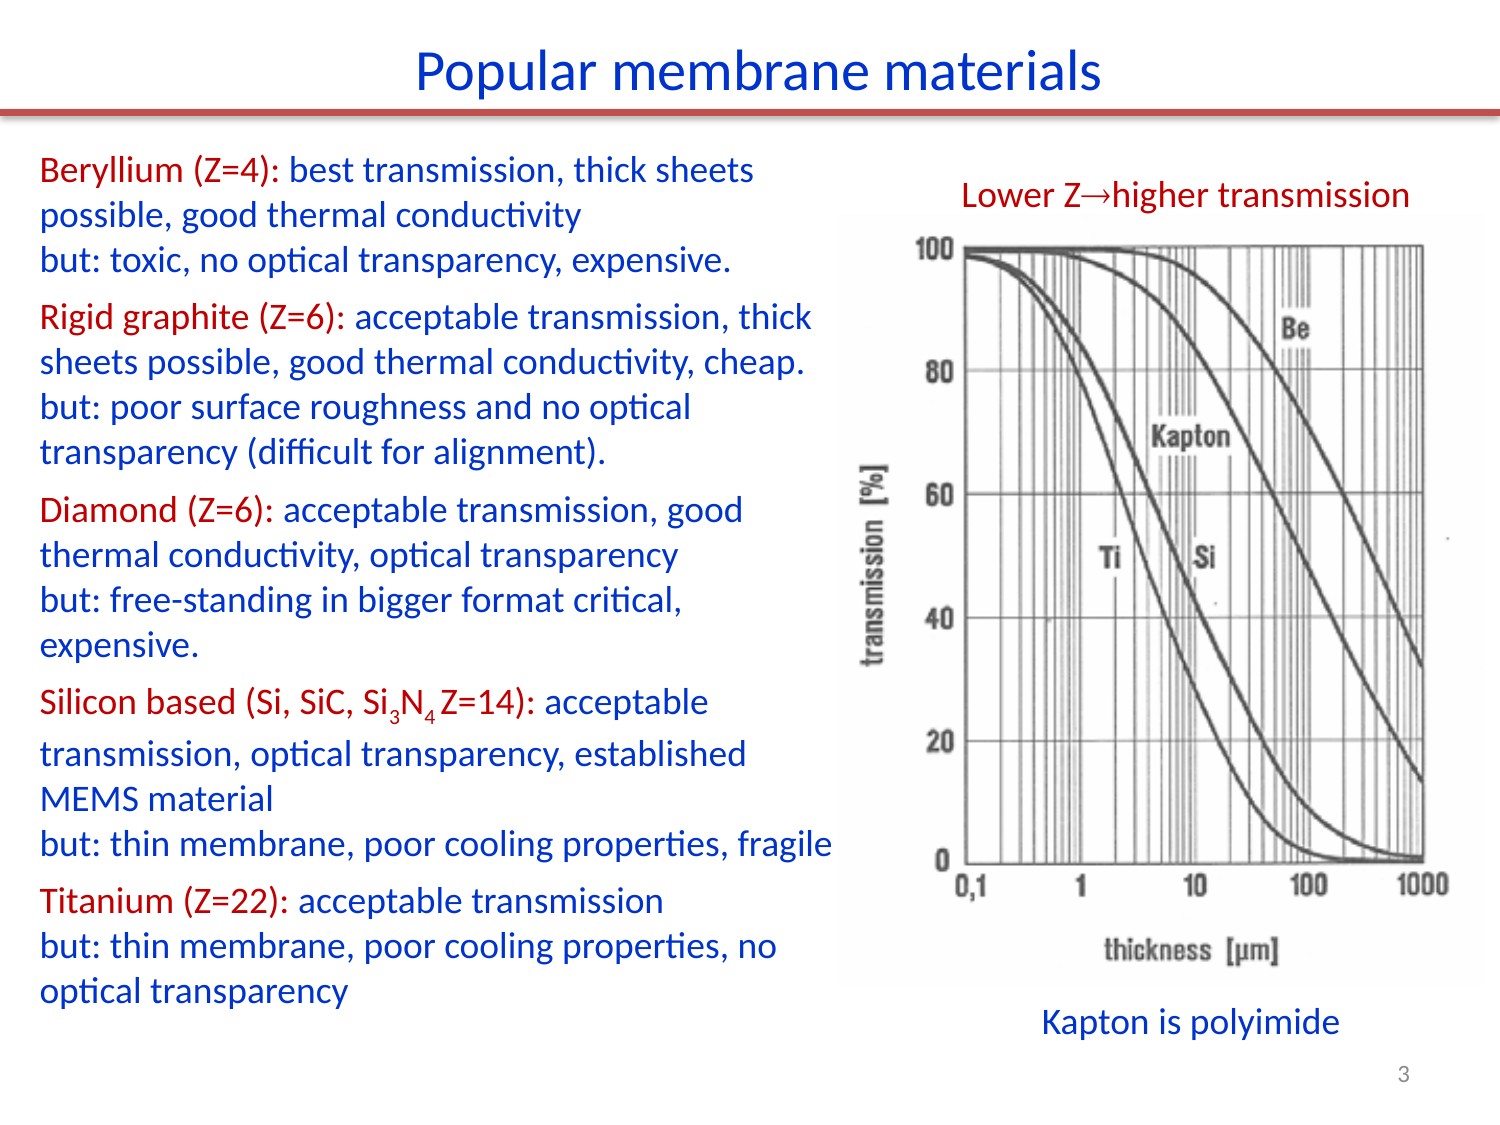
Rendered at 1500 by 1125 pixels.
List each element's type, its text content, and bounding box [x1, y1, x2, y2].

text_box Kapton is polyimide [1027, 993, 1356, 1050]
slide_number 3 [1074, 1042, 1425, 1103]
text_box Popular membrane materials [400, 24, 1118, 108]
picture [837, 214, 1485, 985]
text_box Beryllium (Z=4): best transmission, thick sheets possible, good thermal conductivity but: toxic, no optical transparency, expensive. Rigid graphite (Z=6): acceptable transmission, thick sheets possible, good thermal conductivity, cheap. but: poor surface roughness and no optical transparency (difficult for alignment). Diamond (Z=6): acceptable transmission, good thermal conductivity, optical transparency but: free-standing in bigger format critical, expensive. Silicon based (Si, SiC, Si3N4 Z=14): acceptable transmission, optical transparency, established MEMS material but: thin membrane, poor cooling properties, fragile Titanium (Z=22): acceptable transmission but: thin membrane, poor cooling properties, no optical transparency [24, 137, 850, 1019]
text_box Lower Zhigher transmission [946, 162, 1426, 212]
